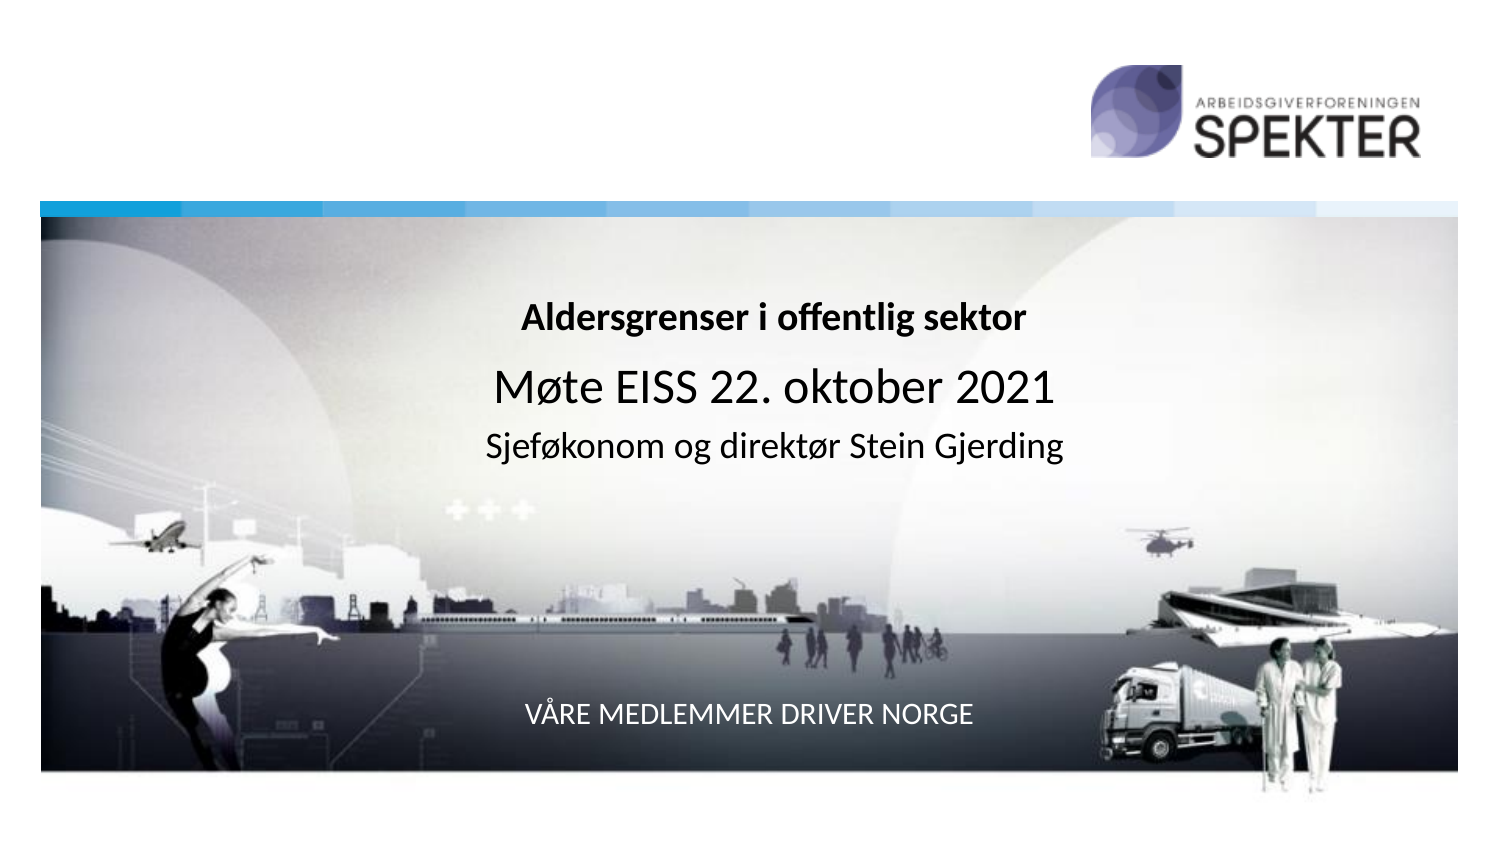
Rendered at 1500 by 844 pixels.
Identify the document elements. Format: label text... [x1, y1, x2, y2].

picture [1091, 65, 1421, 158]
picture [41, 201, 1458, 807]
title Aldersgrenser i offentlig sektor [205, 137, 1343, 346]
list Møte EISS 22. oktober 2021 Sjeføkonom og direktør Stein Gjerding [205, 346, 1345, 514]
